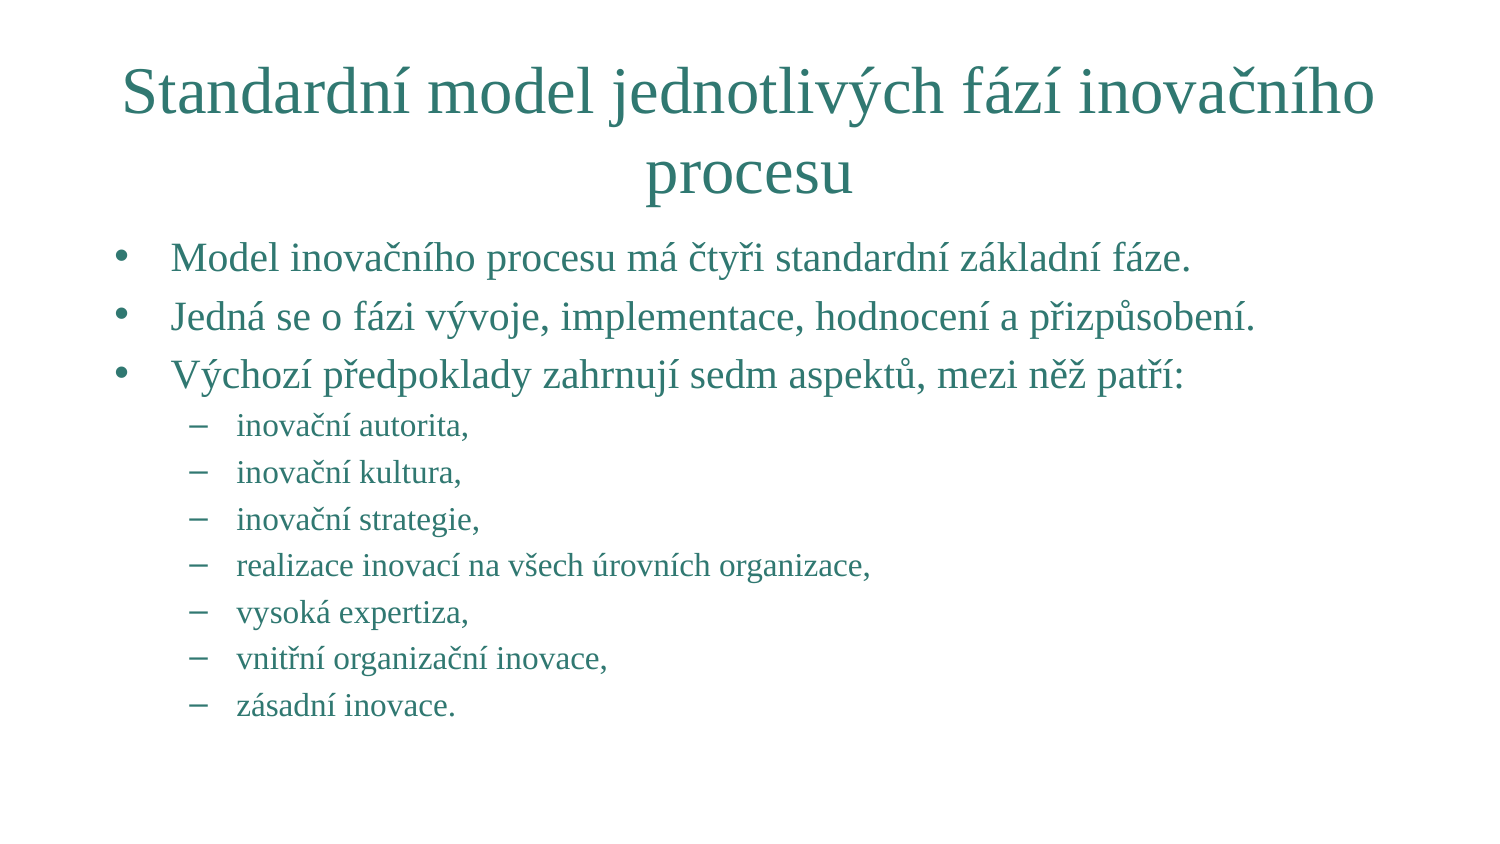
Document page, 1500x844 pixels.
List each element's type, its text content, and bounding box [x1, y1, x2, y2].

title Standardní model jednotlivých fází inovačního procesu [103, 44, 1397, 208]
list Model inovačního procesu má čtyři standardní základní fáze. Jedná se o fázi vývoje, implementace, hodnocení a přizpůsobení. Výchozí předpoklady zahrnují sedm aspektů, mezi něž patří: inovační autorita, inovační kultura, inovační strategie, realizace inovací na všech úrovních organizace, vysoká expertiza, vnitřní organizační inovace, zásadní inovace. [103, 224, 1397, 760]
